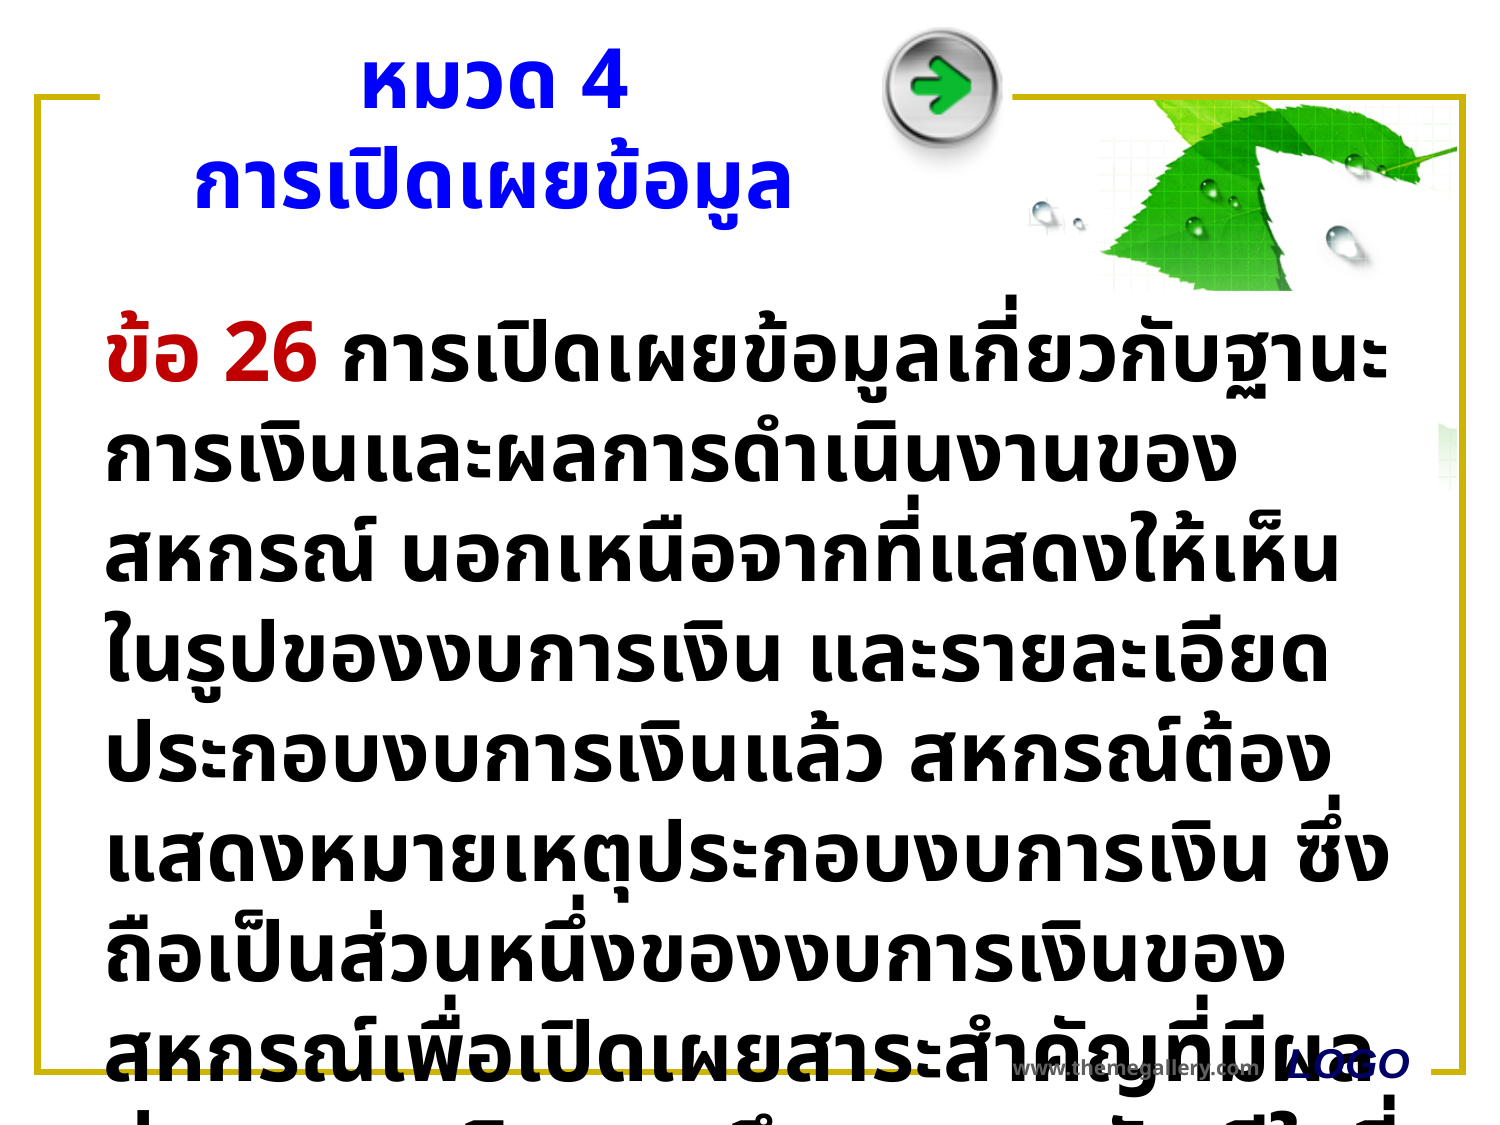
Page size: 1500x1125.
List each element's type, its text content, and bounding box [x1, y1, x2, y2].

slide_number www.themegallery.com [924, 1046, 1276, 1088]
picture [1024, 100, 1457, 518]
footer LOGO [949, 1029, 1426, 1070]
title หมวด 4 การเปิดเผยข้อมูล [112, 30, 875, 221]
list ข้อ 26 การเปิดเผยข้อมูลเกี่ยวกับฐานะการเงินและผลการดำเนินงานของสหกรณ์ นอกเหนือจากที่แสดงให้เห็นในรูปของงบการเงิน และรายละเอียดประกอบงบการเงินแล้ว สหกรณ์ต้องแสดงหมายเหตุประกอบงบการเงิน ซึ่งถือเป็นส่วนหนึ่งของงบการเงินของสหกรณ์เพื่อเปิดเผยสาระสำคัญที่มีผลต่องบการเงิน รวมถึงรายการบัญชีใดที่มิได้ปฏิบัติตามเกณฑ์และนโยบายการบัญชีที่กำหนดนั้นด้วย [88, 290, 1439, 1000]
picture [882, 27, 1005, 180]
